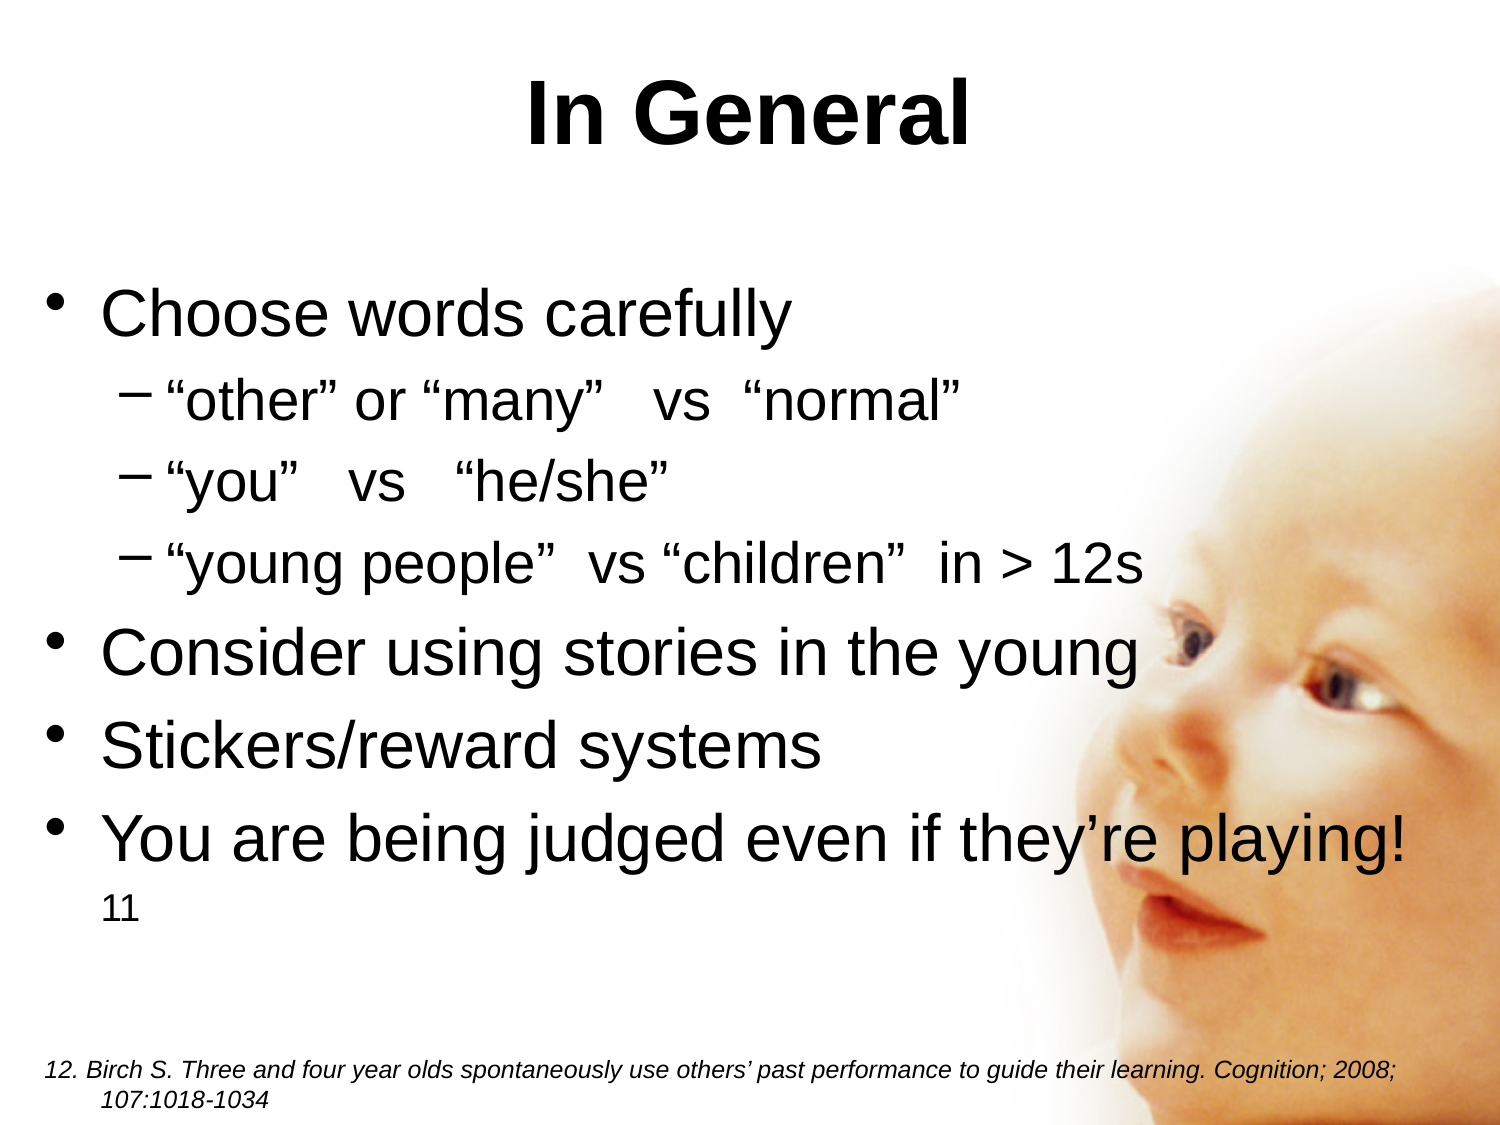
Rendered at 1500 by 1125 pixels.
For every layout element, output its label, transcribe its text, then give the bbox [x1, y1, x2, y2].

title In General [75, 45, 1425, 233]
picture [0, 0, 1500, 1125]
list Choose words carefully “other” or “many” vs “normal” “you” vs “he/she” “young people” vs “children” in > 12s Consider using stories in the young Stickers/reward systems You are being judged even if they’re playing!11 12. Birch S. Three and four year olds spontaneously use others’ past performance to guide their learning. Cognition; 2008; 107:1018-1034 [29, 262, 1425, 1005]
